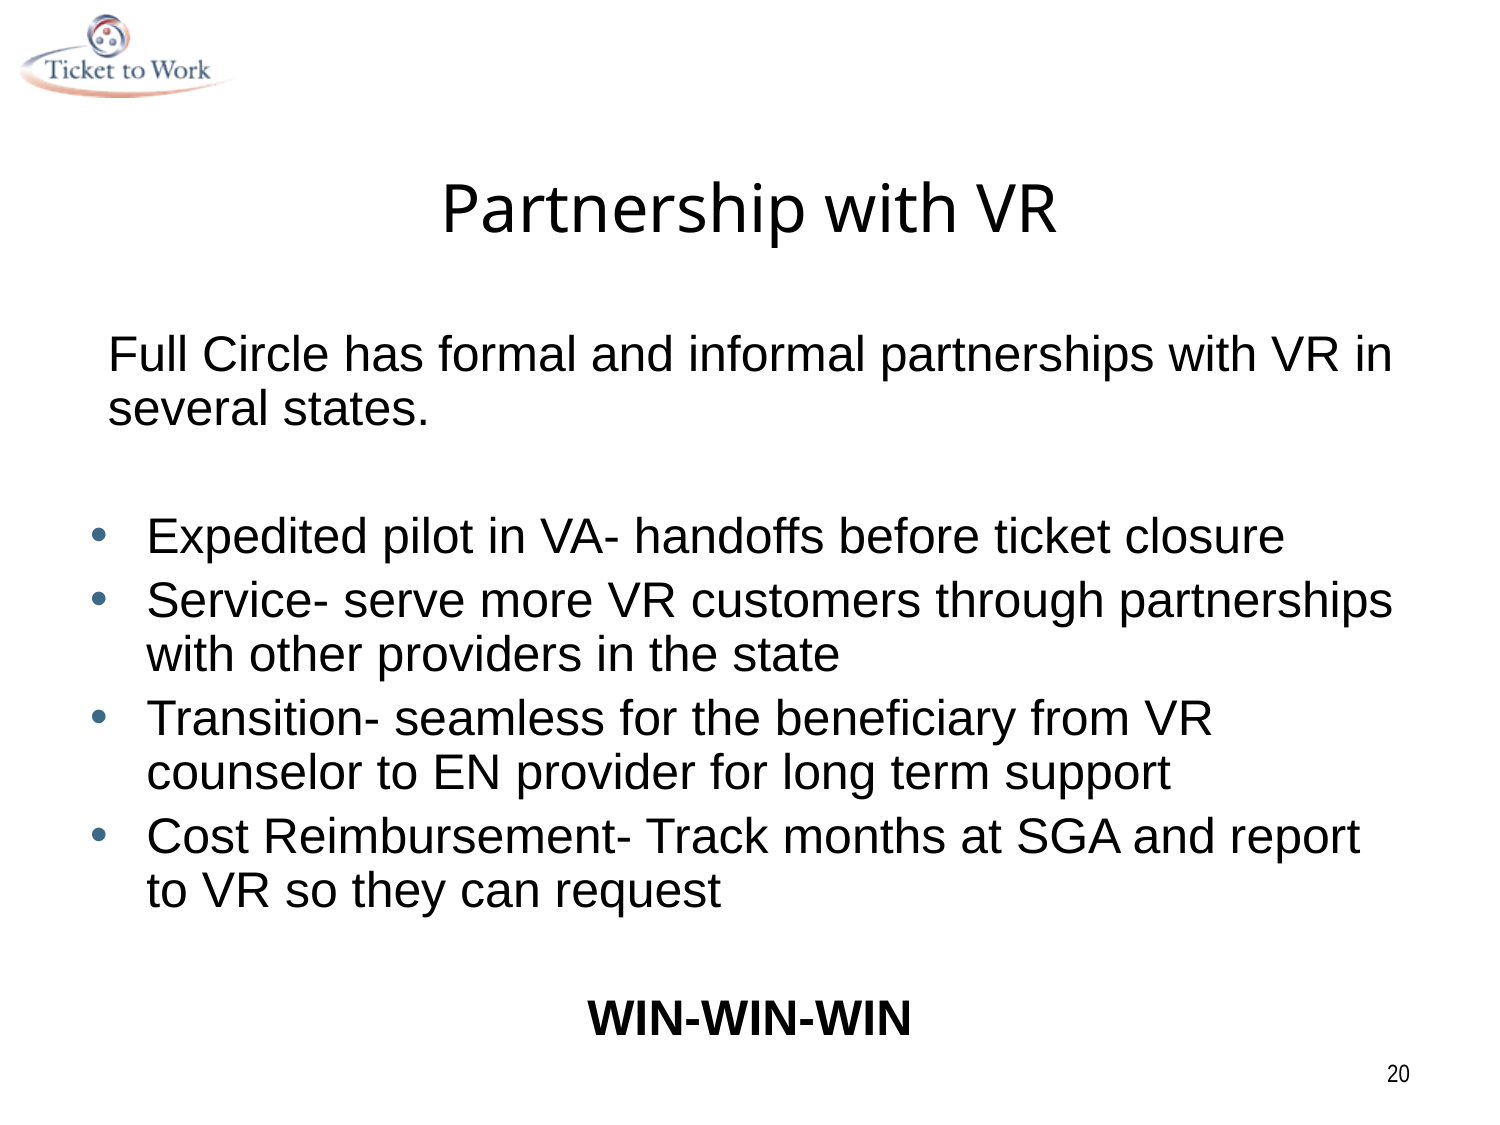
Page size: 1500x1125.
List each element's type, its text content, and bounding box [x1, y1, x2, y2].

list Full Circle has formal and informal partnerships with VR in several states. Expedited pilot in VA- handoffs before ticket closure Service- serve more VR customers through partnerships with other providers in the state Transition- seamless for the beneficiary from VR counselor to EN provider for long term support Cost Reimbursement- Track months at SGA and report to VR so they can request WIN-WIN-WIN [74, 320, 1426, 997]
slide_number 20 [1074, 1042, 1425, 1103]
picture [20, 0, 234, 98]
title Partnership with VR [74, 111, 1426, 300]
